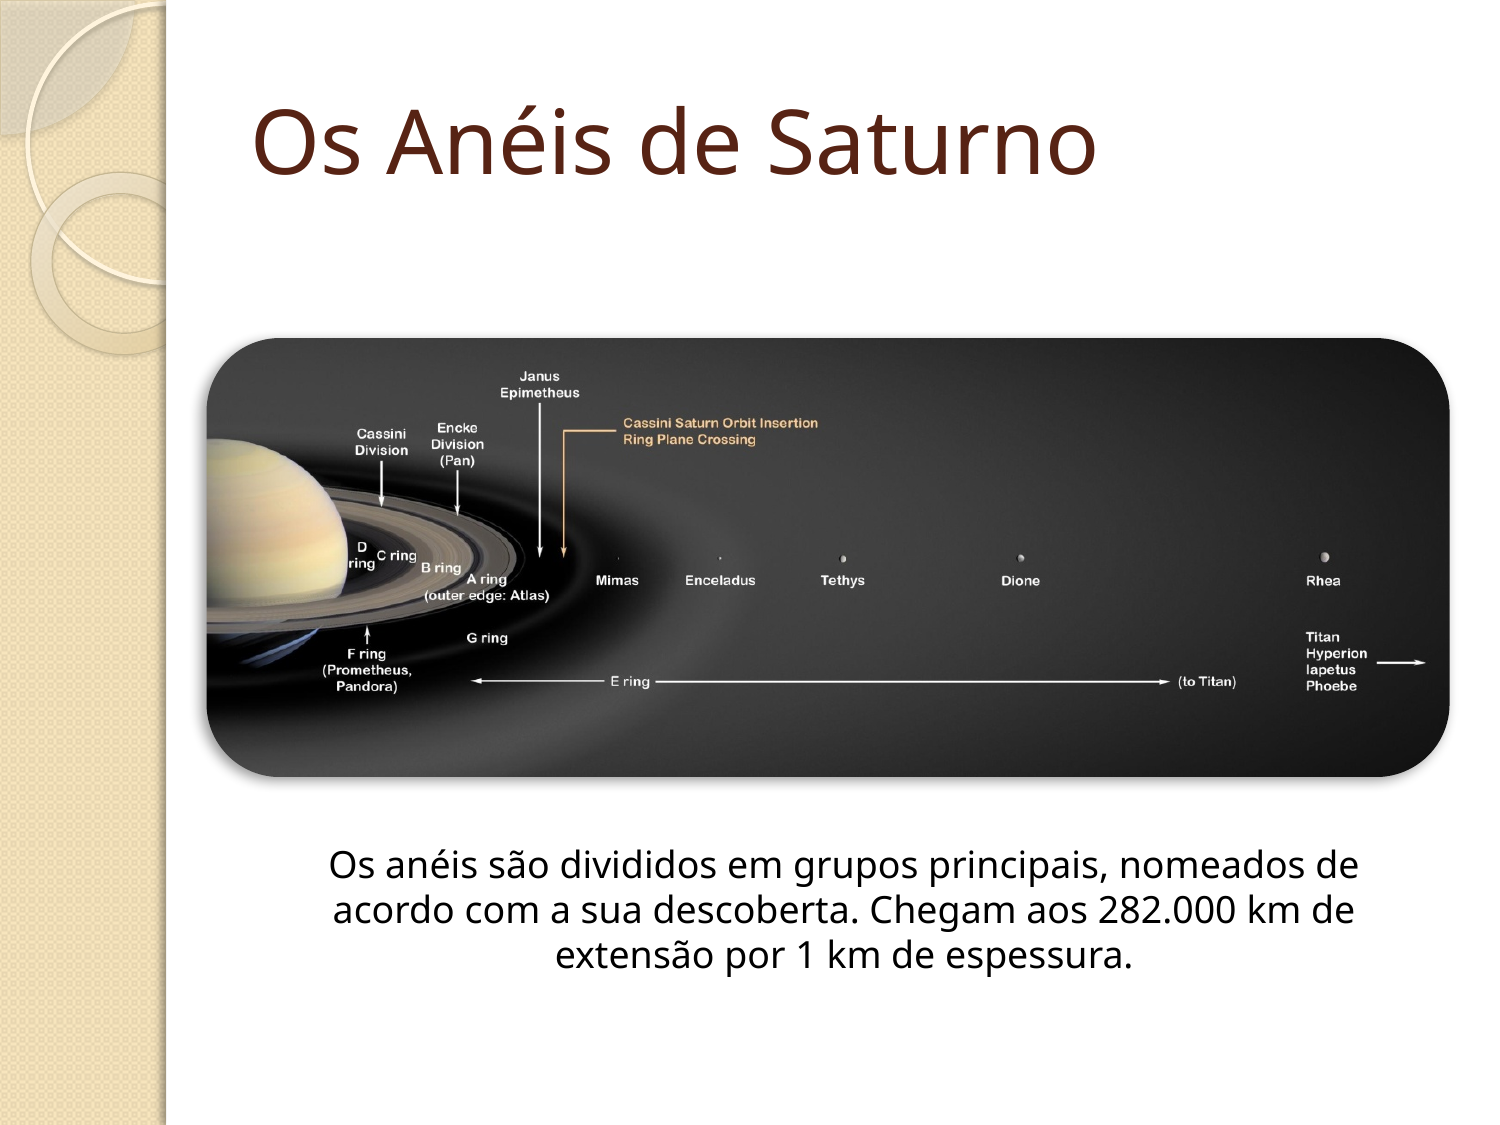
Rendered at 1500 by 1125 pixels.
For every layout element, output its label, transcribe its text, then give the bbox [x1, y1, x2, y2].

picture [206, 337, 1450, 778]
title Os Anéis de Saturno [235, 45, 1466, 233]
text_box Os anéis são divididos em grupos principais, nomeados de acordo com a sua descoberta. Chegam aos 282.000 km de extensão por 1 km de espessura. [277, 834, 1412, 984]
